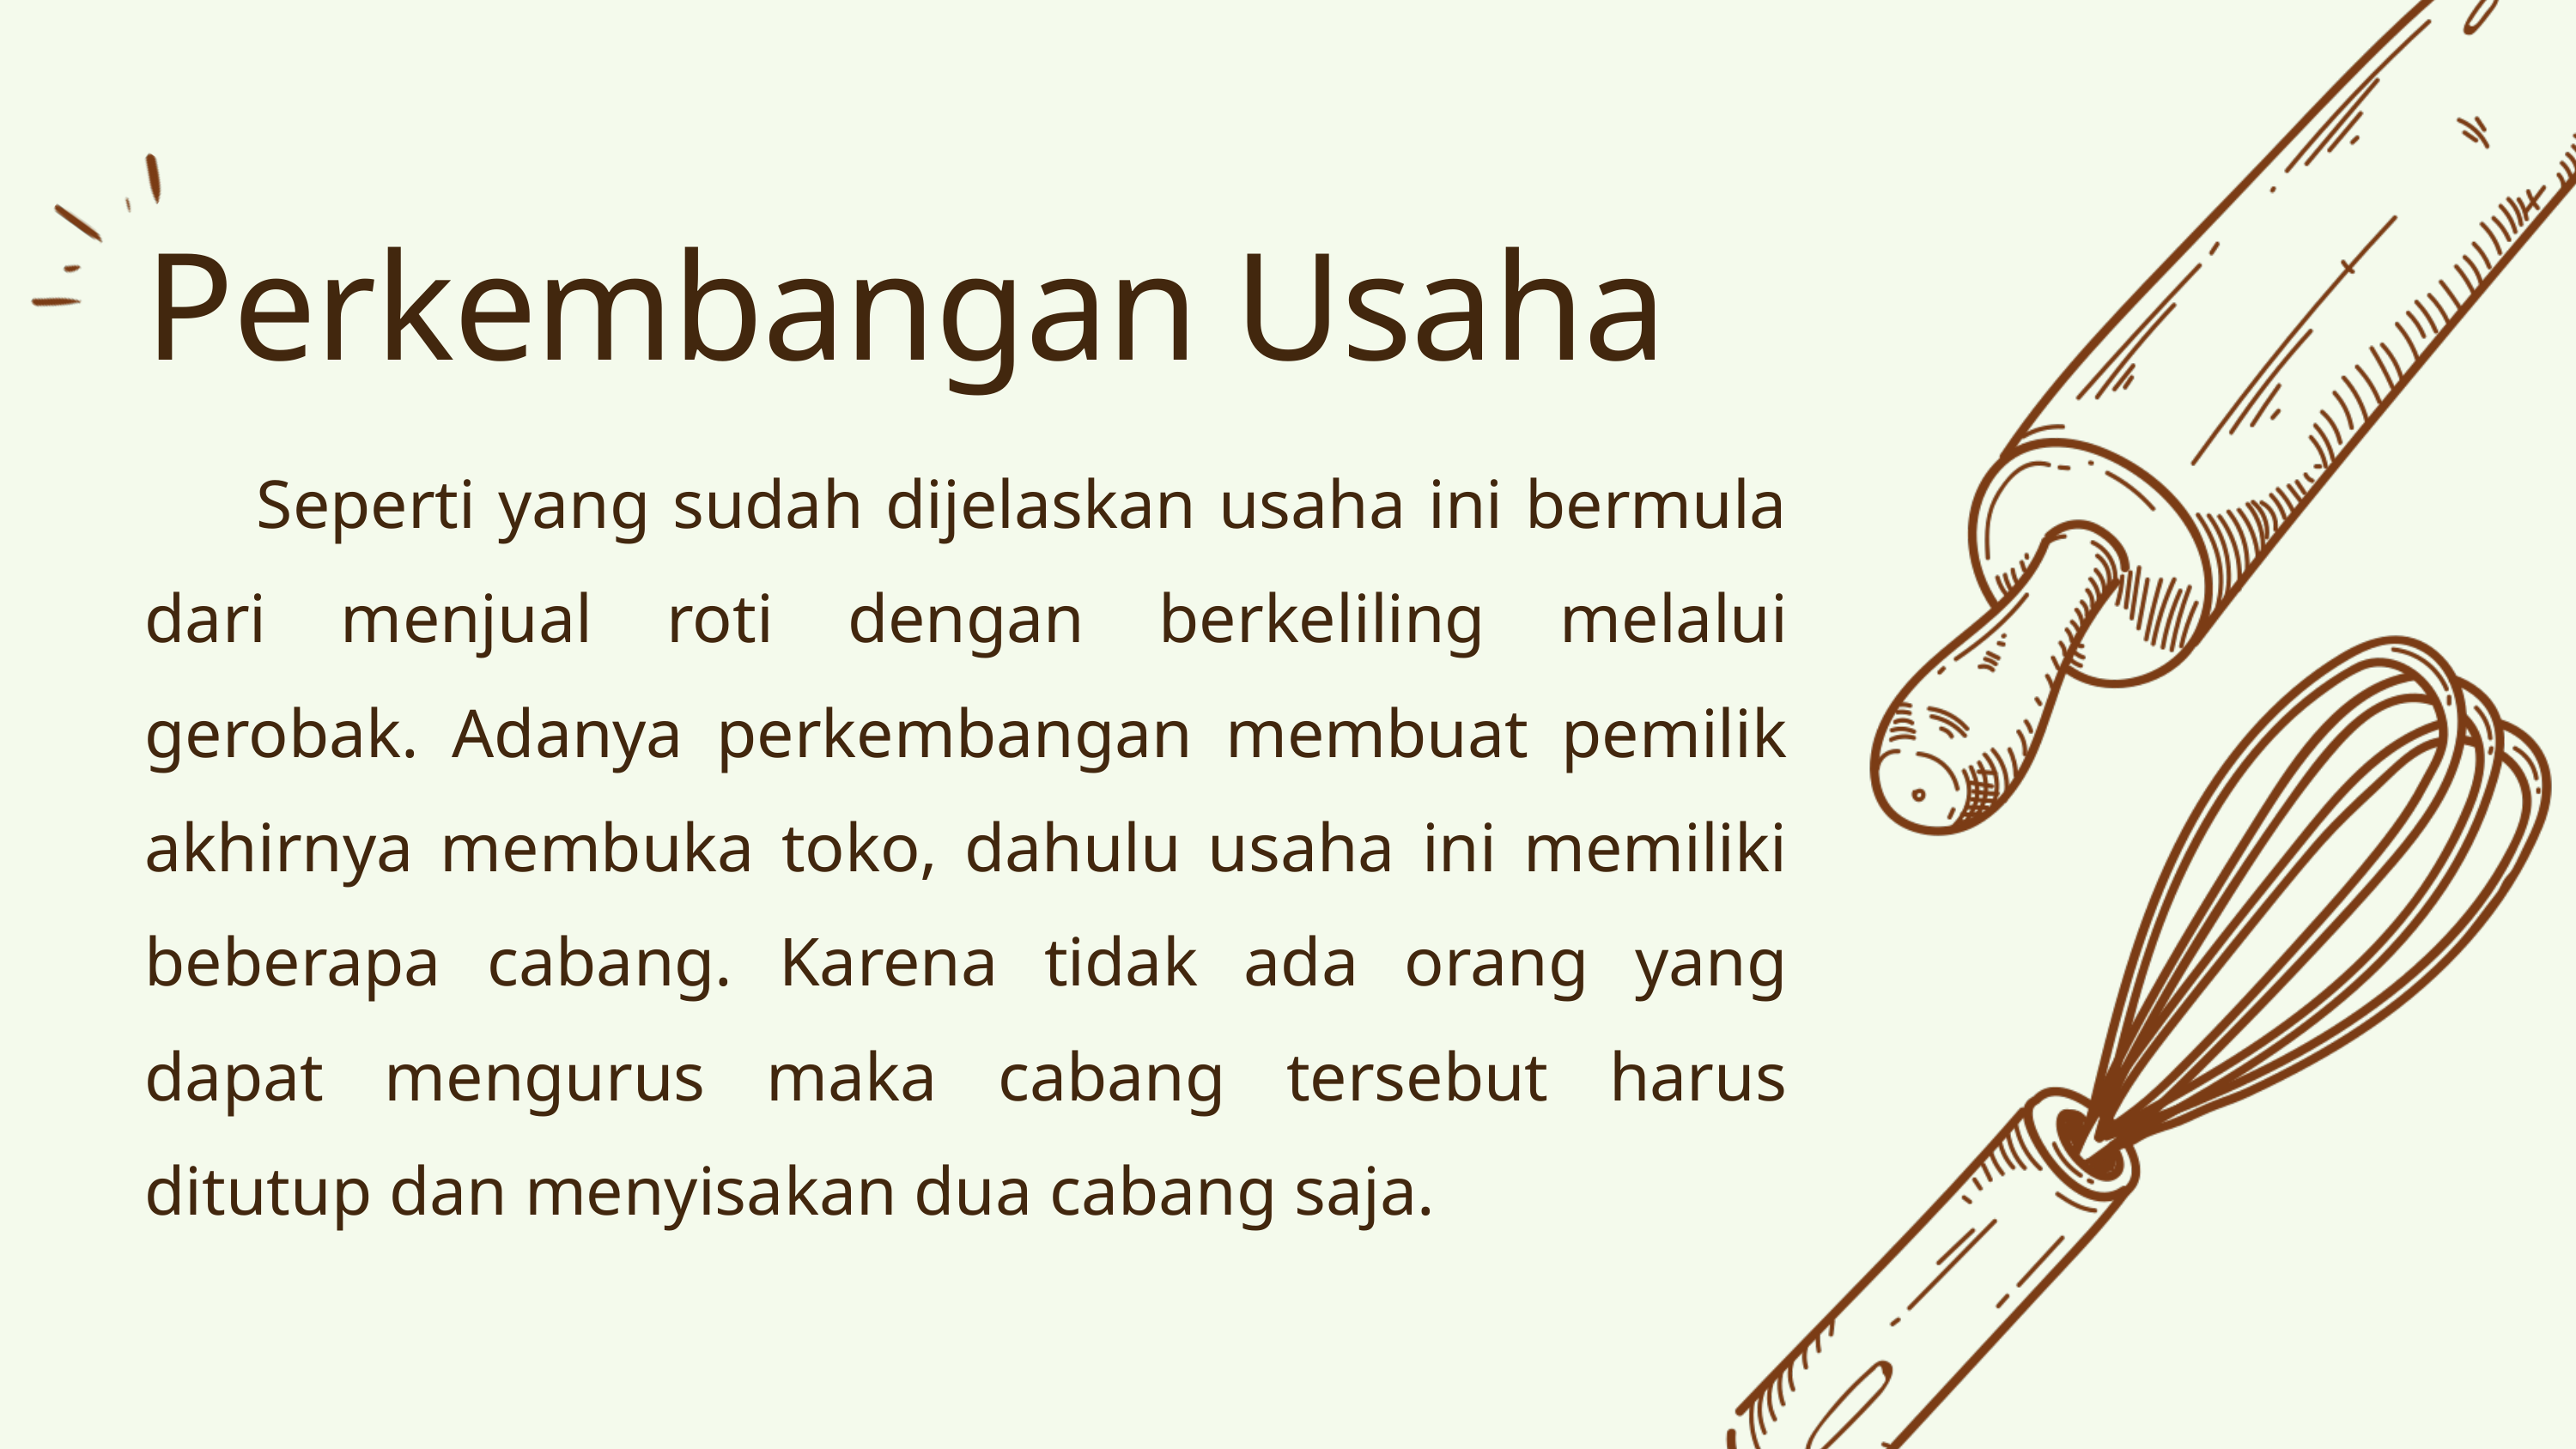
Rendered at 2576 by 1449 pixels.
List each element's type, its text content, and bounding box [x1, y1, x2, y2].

picture [2, 127, 178, 328]
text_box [144, 212, 1692, 533]
picture [1470, 0, 2576, 1449]
text_box Seperti yang sudah dijelaskan usaha ini bermula dari menjual roti dengan berkeliling melalui gerobak. Adanya perkembangan membuat pemilik akhirnya membuka toko, dahulu usaha ini memiliki beberapa cabang. Karena tidak ada orang yang dapat mengurus maka cabang tersebut harus ditutup dan menyisakan dua cabang saja. [144, 541, 1465, 1314]
